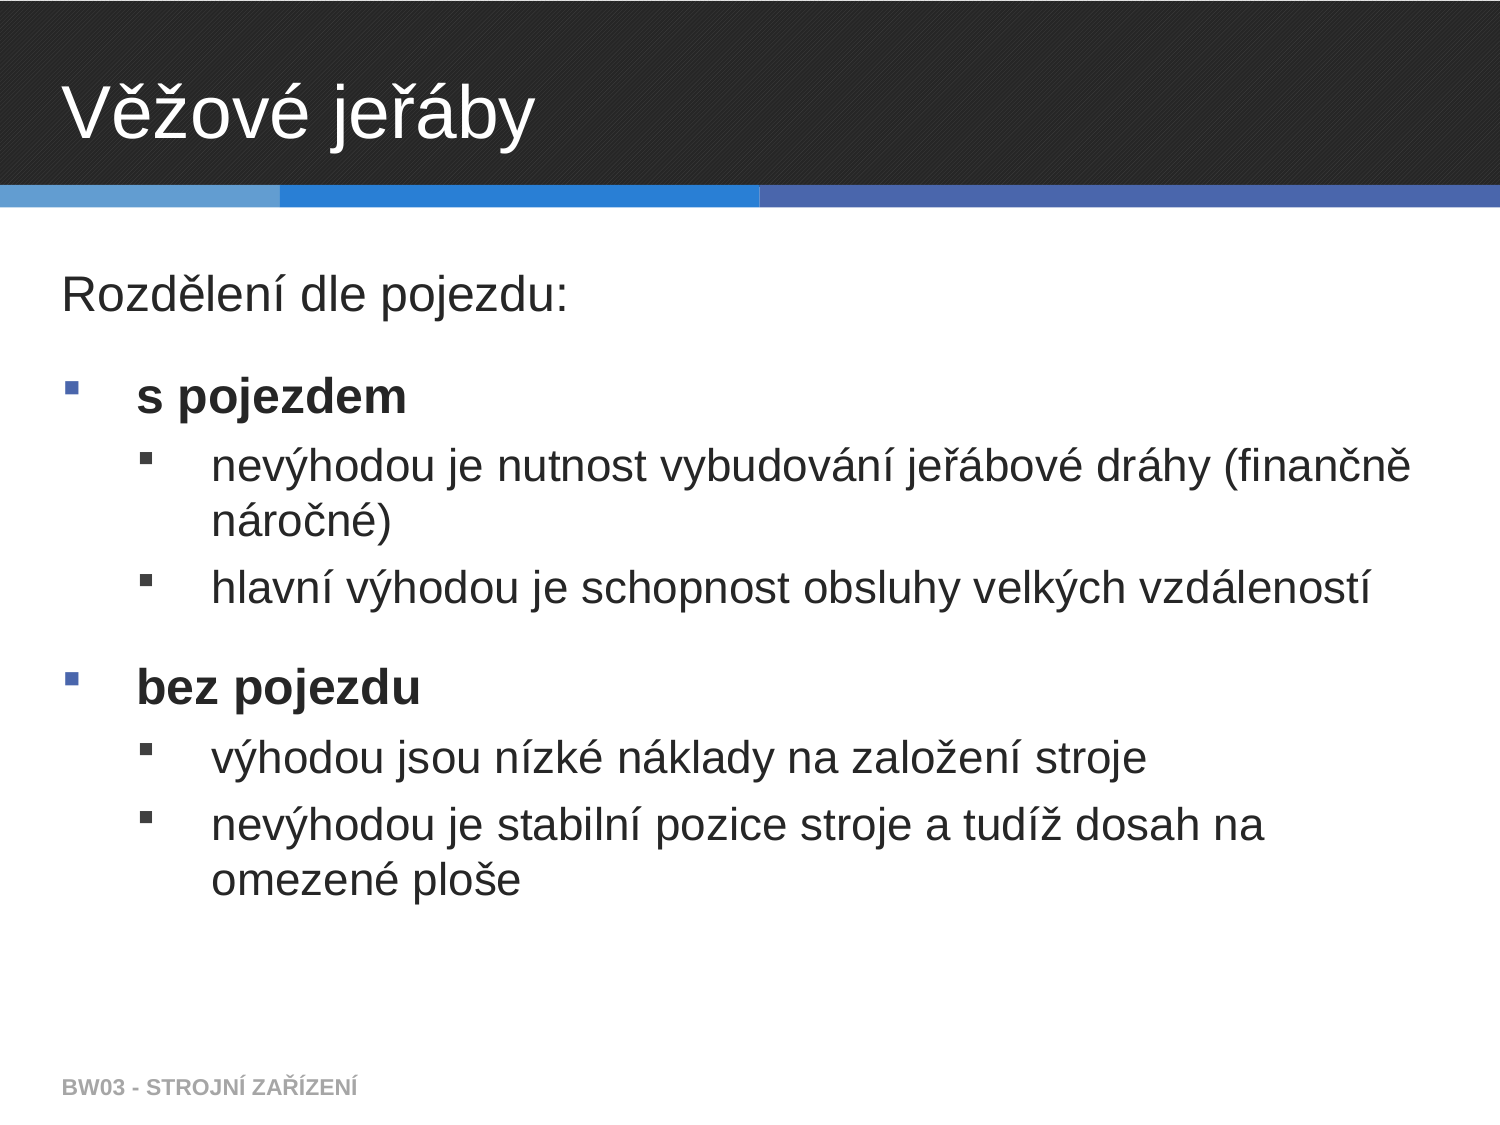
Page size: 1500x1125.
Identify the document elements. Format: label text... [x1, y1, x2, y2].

footer BW03 - STROJNÍ ZAŘÍZENÍ [46, 1055, 1052, 1116]
title Věžové jeřáby [46, 29, 1453, 189]
list Rozdělení dle pojezdu: s pojezdem nevýhodou je nutnost vybudování jeřábové dráhy (finančně náročné) hlavní výhodou je schopnost obsluhy velkých vzdáleností bez pojezdu výhodou jsou nízké náklady na založení stroje nevýhodou je stabilní pozice stroje a tudíž dosah na omezené ploše [46, 254, 1454, 1019]
